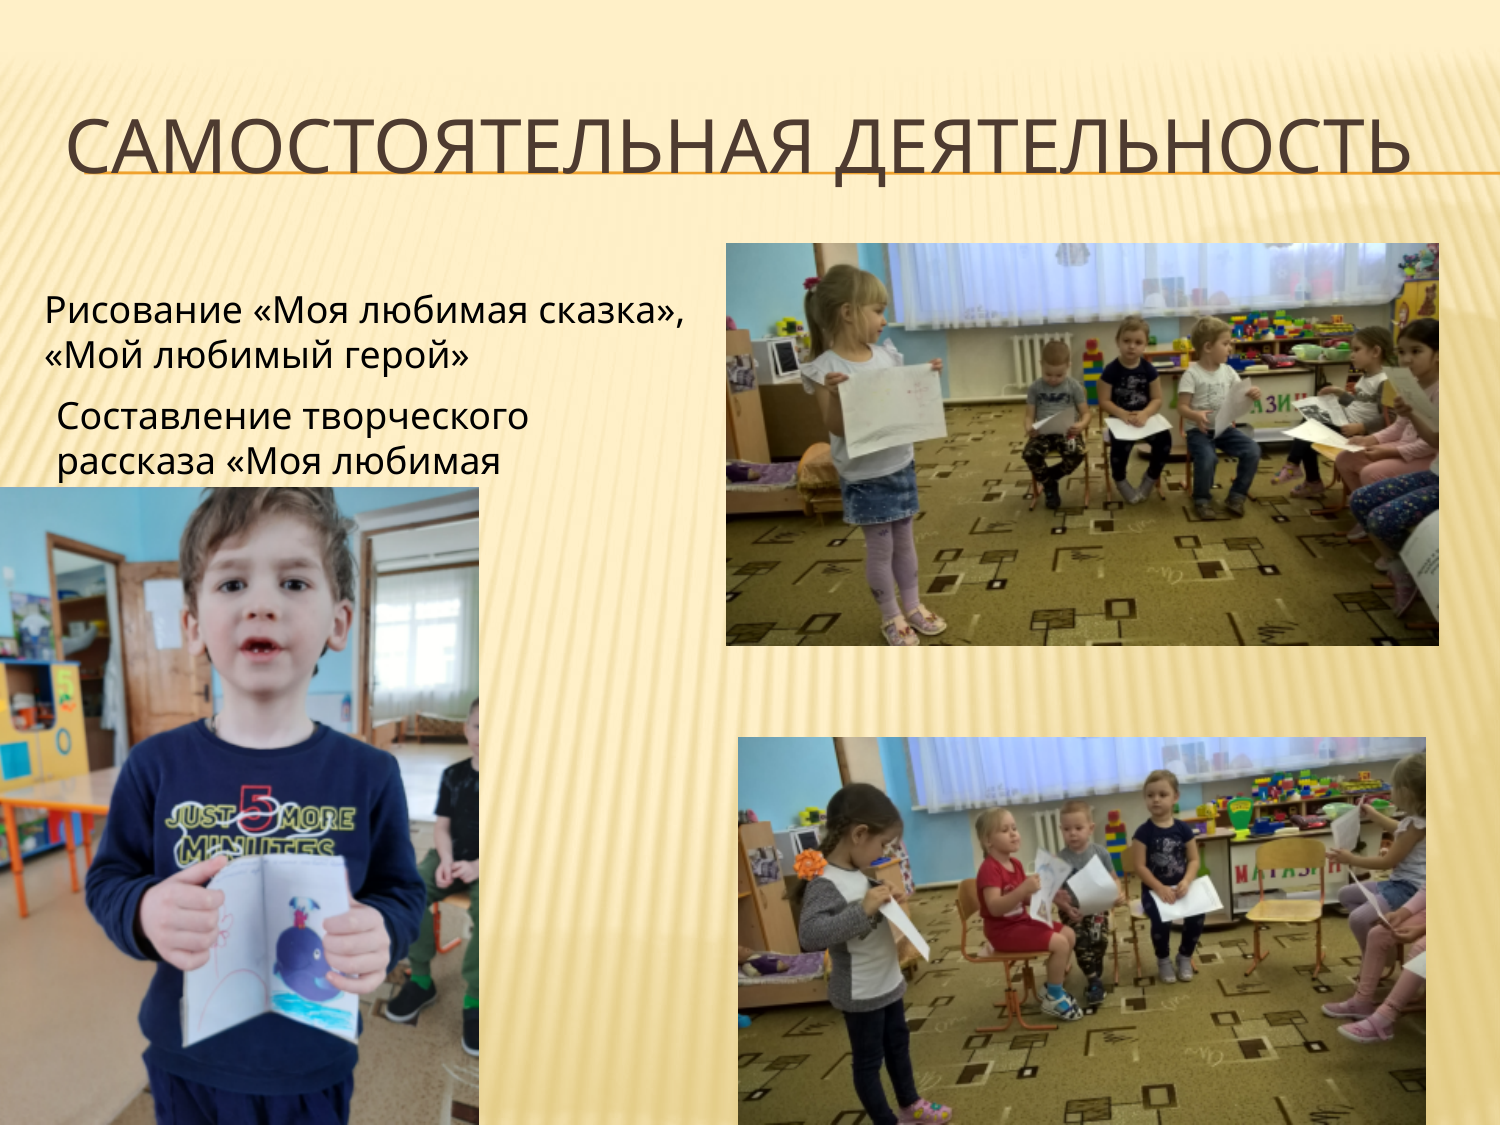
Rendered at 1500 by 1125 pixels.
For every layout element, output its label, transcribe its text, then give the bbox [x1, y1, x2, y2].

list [726, 243, 1440, 646]
title Самостоятельная деятельность [49, 75, 1475, 213]
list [737, 737, 1426, 1125]
text_box Составление творческого рассказа «Моя любимая книжка» [41, 384, 644, 535]
text_box Рисование «Моя любимая сказка», «Мой любимый герой» [29, 278, 715, 384]
picture [0, 486, 479, 1125]
